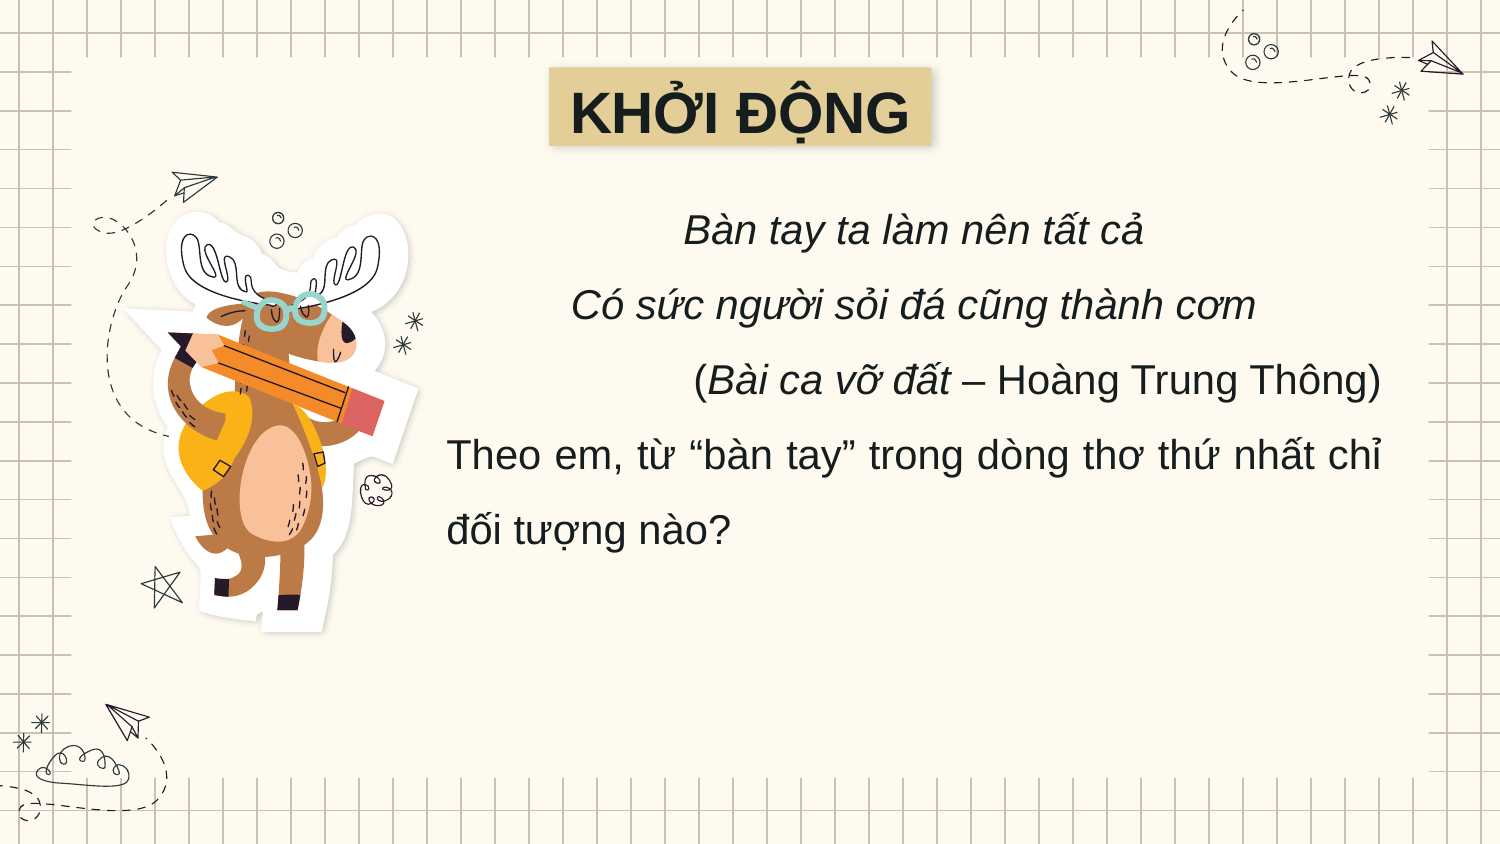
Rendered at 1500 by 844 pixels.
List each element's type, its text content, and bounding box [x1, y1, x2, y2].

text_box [268, 211, 304, 250]
subtitle Bàn tay ta làm nên tất cả Có sức người sỏi đá cũng thành cơm (Bài ca vỡ đất – Hoàng Trung Thông) Theo em, từ “bàn tay” trong dòng thơ thứ nhất chỉ đối tượng nào? [423, 177, 1382, 552]
title KHỞI ĐỘNG [552, 66, 929, 154]
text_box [392, 311, 424, 356]
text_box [122, 211, 424, 633]
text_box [92, 171, 219, 438]
